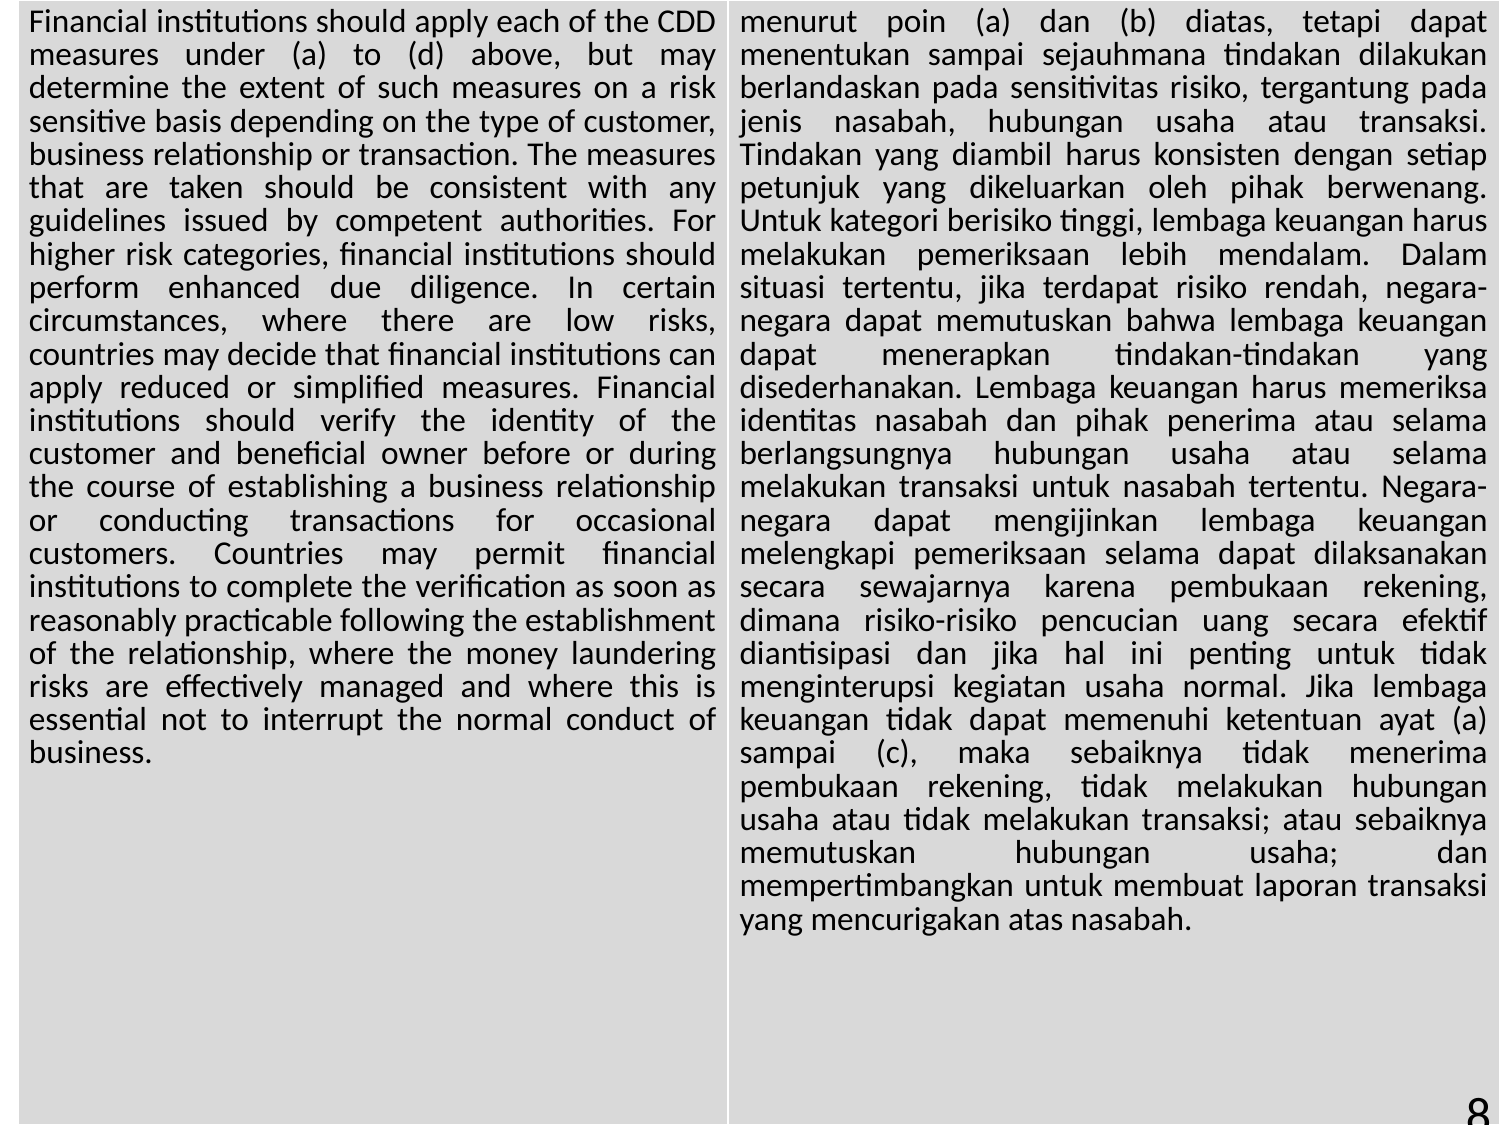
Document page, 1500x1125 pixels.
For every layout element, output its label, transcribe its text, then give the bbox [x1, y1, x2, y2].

table_header menurut poin (a) dan (b) diatas, tetapi dapat menentukan sampai sejauhmana tindakan dilakukan berlandaskan pada sensitivitas risiko, tergantung pada jenis nasabah, hubungan usaha atau transaksi. Tindakan yang diambil harus konsisten dengan setiap petunjuk yang dikeluarkan oleh pihak berwenang. Untuk kategori berisiko tinggi, lembaga keuangan harus melakukan pemeriksaan lebih mendalam. Dalam situasi tertentu, jika terdapat risiko rendah, negara-negara dapat memutuskan bahwa lembaga keuangan dapat menerapkan tindakan-tindakan yang disederhanakan. Lembaga keuangan harus memeriksa identitas nasabah dan pihak penerima atau selama berlangsungnya hubungan usaha atau selama melakukan transaksi untuk nasabah tertentu. Negara-negara dapat mengijinkan lembaga keuangan melengkapi pemeriksaan selama dapat dilaksanakan secara sewajarnya karena pembukaan rekening, dimana risiko-risiko pencucian uang secara efektif diantisipasi dan jika hal ini penting untuk tidak menginterupsi kegiatan usaha normal. Jika lembaga keuangan tidak dapat memenuhi ketentuan ayat (a) sampai (c), maka sebaiknya tidak menerima pembukaan rekening, tidak melakukan hubungan usaha atau tidak melakukan transaksi; atau sebaiknya memutuskan hubungan usaha; dan mempertimbangkan untuk membuat laporan transaksi yang mencurigakan atas nasabah. [729, 1, 1499, 1124]
slide_number 8 [1441, 1082, 1500, 1125]
table_header Financial institutions should apply each of the CDD measures under (a) to (d) above, but may determine the extent of such measures on a risk sensitive basis depending on the type of customer, business relationship or transaction. The measures that are taken should be consistent with any guidelines issued by competent authorities. For higher risk categories, financial institutions should perform enhanced due diligence. In certain circumstances, where there are low risks, countries may decide that financial institutions can apply reduced or simplified measures. Financial institutions should verify the identity of the customer and beneficial owner before or during the course of establishing a business relationship or conducting transactions for occasional customers. Countries may permit financial institutions to complete the verification as soon as reasonably practicable following the establishment of the relationship, where the money laundering risks are effectively managed and where this is essential not to interrupt the normal conduct of business. [19, 1, 727, 1124]
